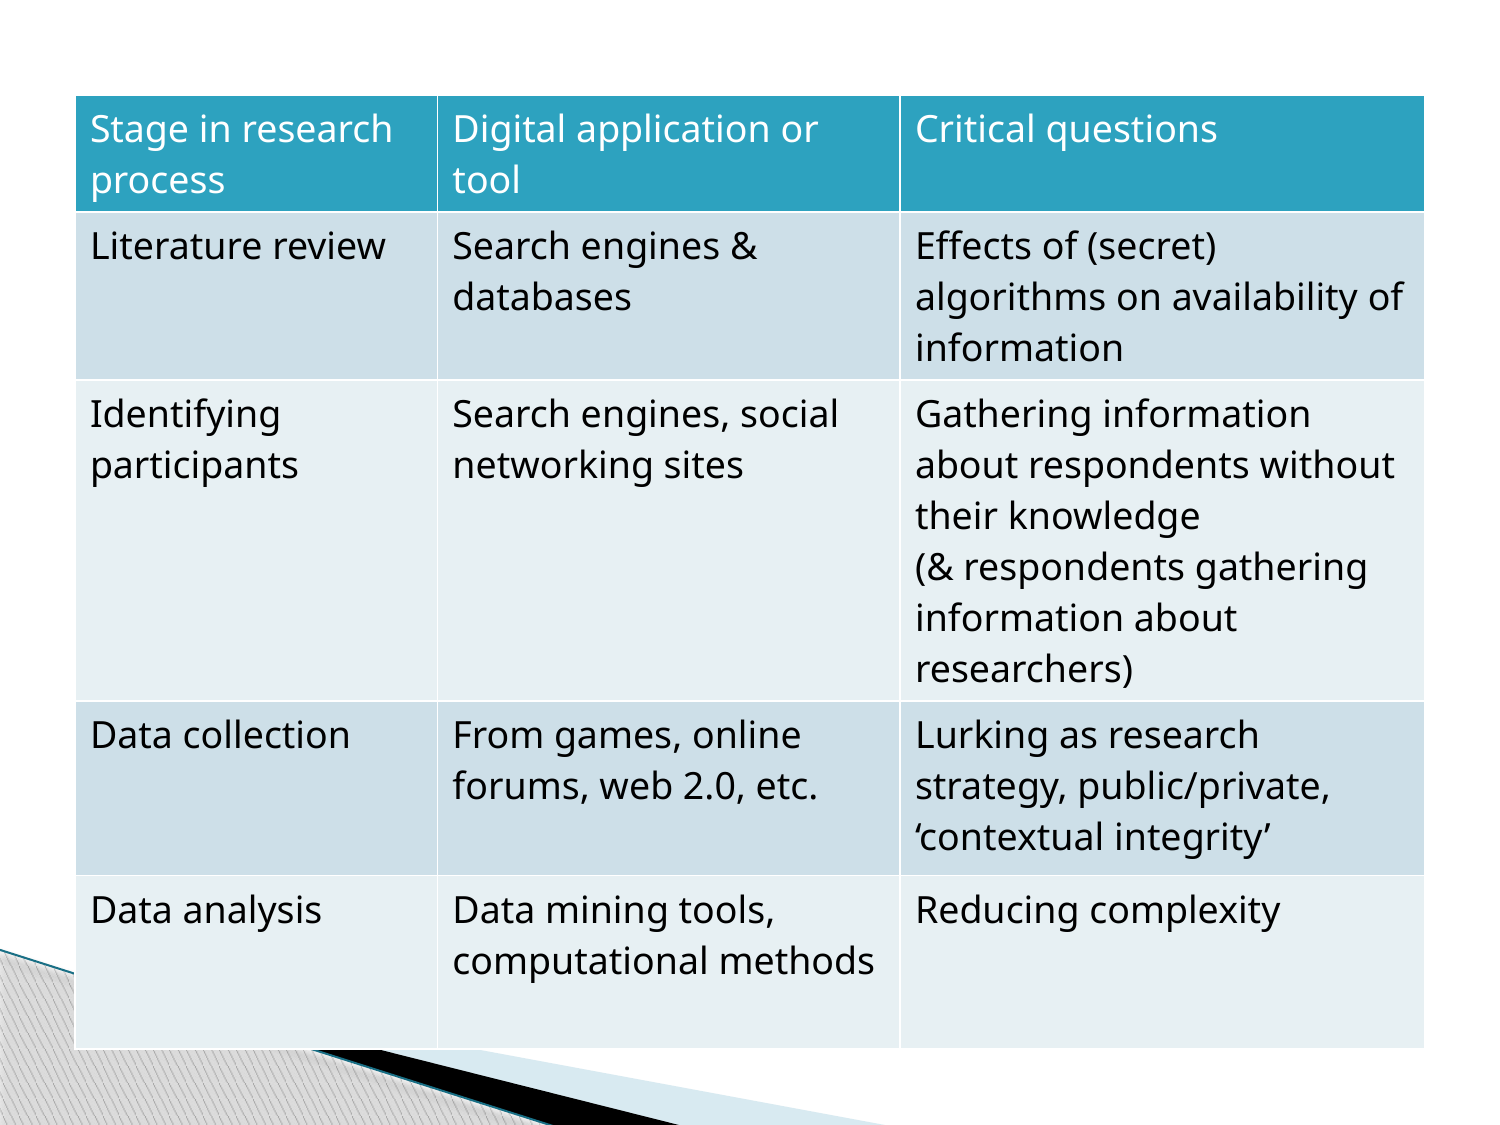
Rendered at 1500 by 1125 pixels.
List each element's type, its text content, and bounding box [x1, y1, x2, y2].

table_cell From games, online forums, web 2.0, etc. [438, 702, 899, 875]
table_cell Data mining tools, computational methods [438, 876, 899, 1048]
table_cell Gathering information about respondents without their knowledge (& respondents gathering information about researchers) [901, 381, 1424, 700]
table_cell Identifying participants [76, 381, 437, 700]
table_header Digital application or tool [438, 96, 899, 211]
table_cell Literature review [76, 213, 437, 379]
table_cell Reducing complexity [901, 876, 1424, 1048]
table_header Critical questions [901, 96, 1424, 211]
table_cell Lurking as research strategy, public/private, ‘contextual integrity’ [901, 702, 1424, 875]
table_header Stage in research process [76, 96, 437, 211]
table_cell Effects of (secret) algorithms on availability of information [901, 213, 1424, 379]
table_cell Data collection [76, 702, 437, 875]
table_cell Data analysis [76, 876, 437, 1048]
table_cell Search engines, social networking sites [438, 381, 899, 700]
table_cell Search engines & databases [438, 213, 899, 379]
